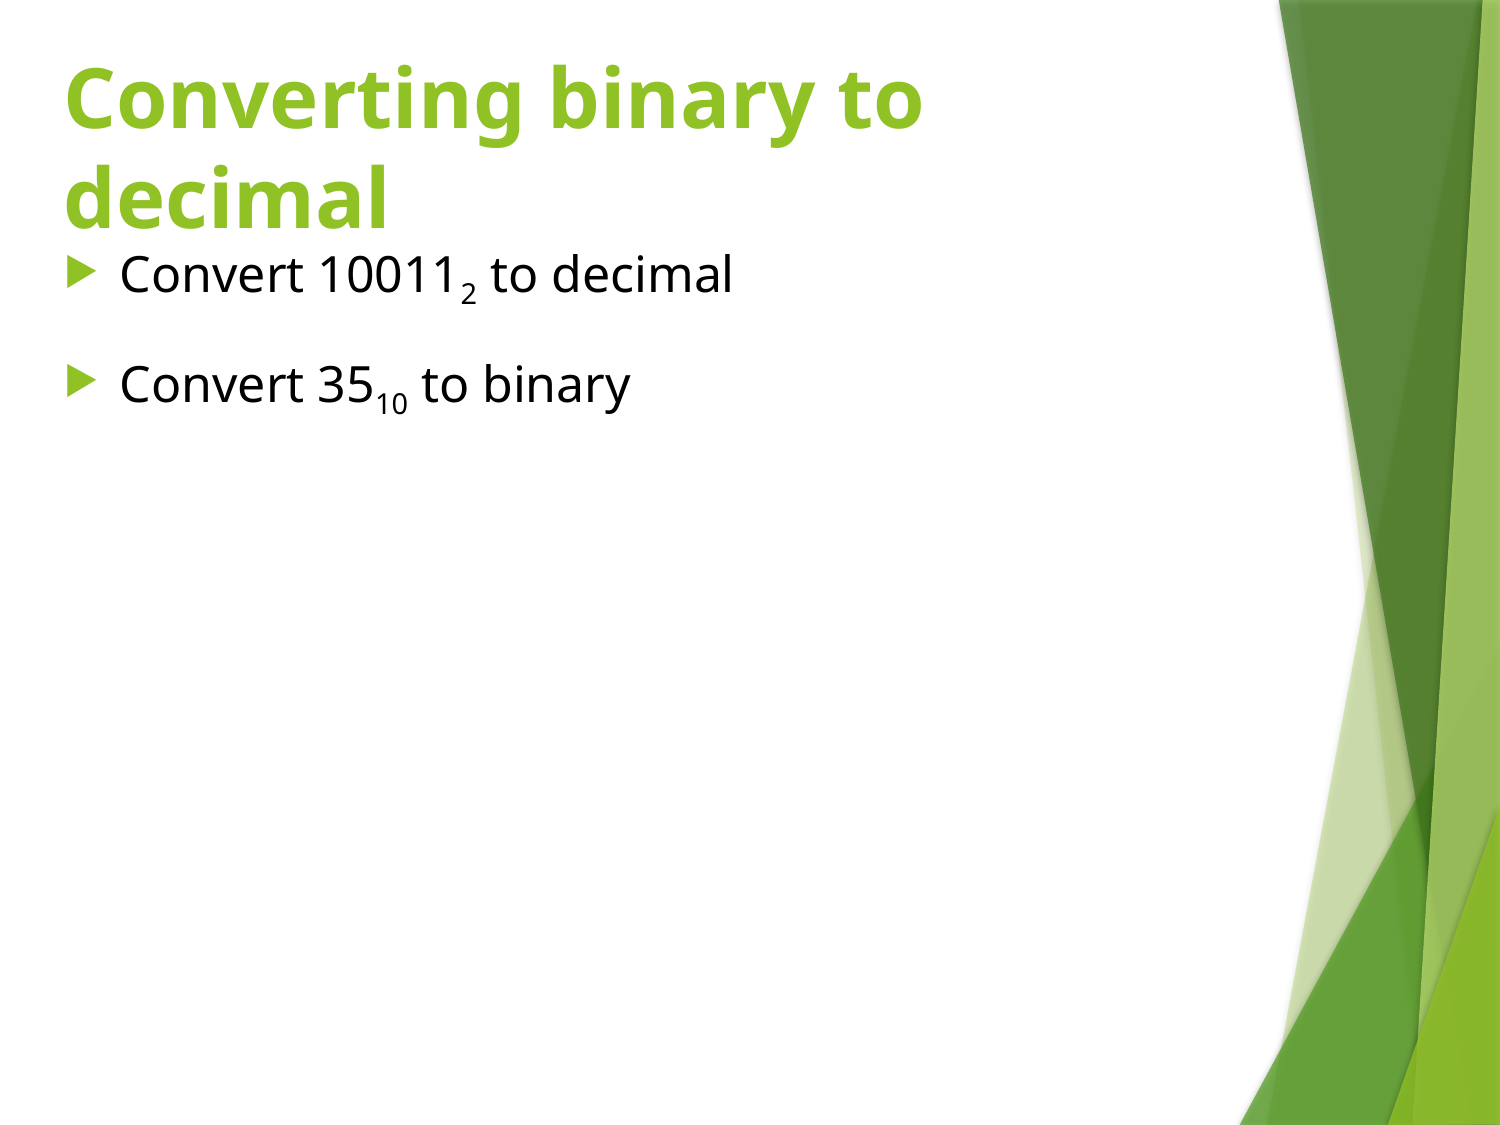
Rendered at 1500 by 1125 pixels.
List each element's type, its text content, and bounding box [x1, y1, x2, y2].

title Converting binary to decimal [48, 55, 1240, 234]
list Convert 100112 to decimal Convert 3510 to binary [48, 234, 1240, 1021]
